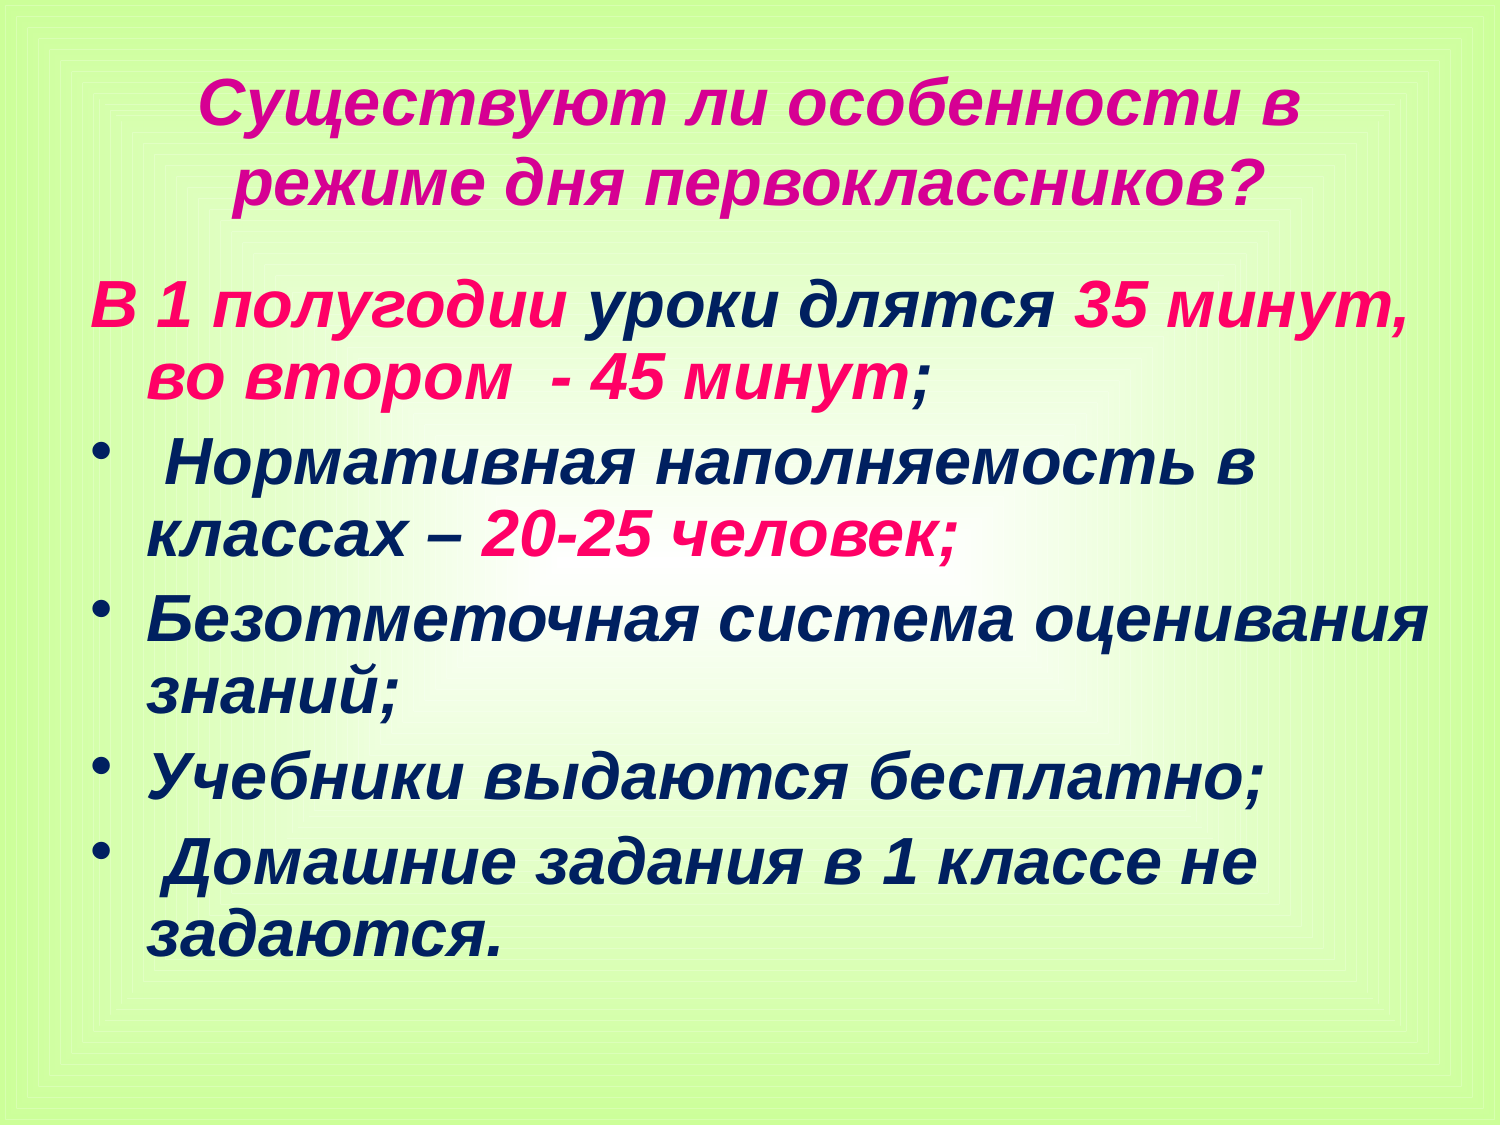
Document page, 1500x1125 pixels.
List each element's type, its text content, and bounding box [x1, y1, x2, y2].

list В 1 полугодии уроки длятся 35 минут, во втором - 45 минут; Нормативная наполняемость в классах – 20-25 человек; Безотметочная система оценивания знаний; Учебники выдаются бесплатно; Домашние задания в 1 классе не задаются. [74, 262, 1500, 1006]
title Существуют ли особенности в режиме дня первоклассников? [74, 44, 1426, 233]
